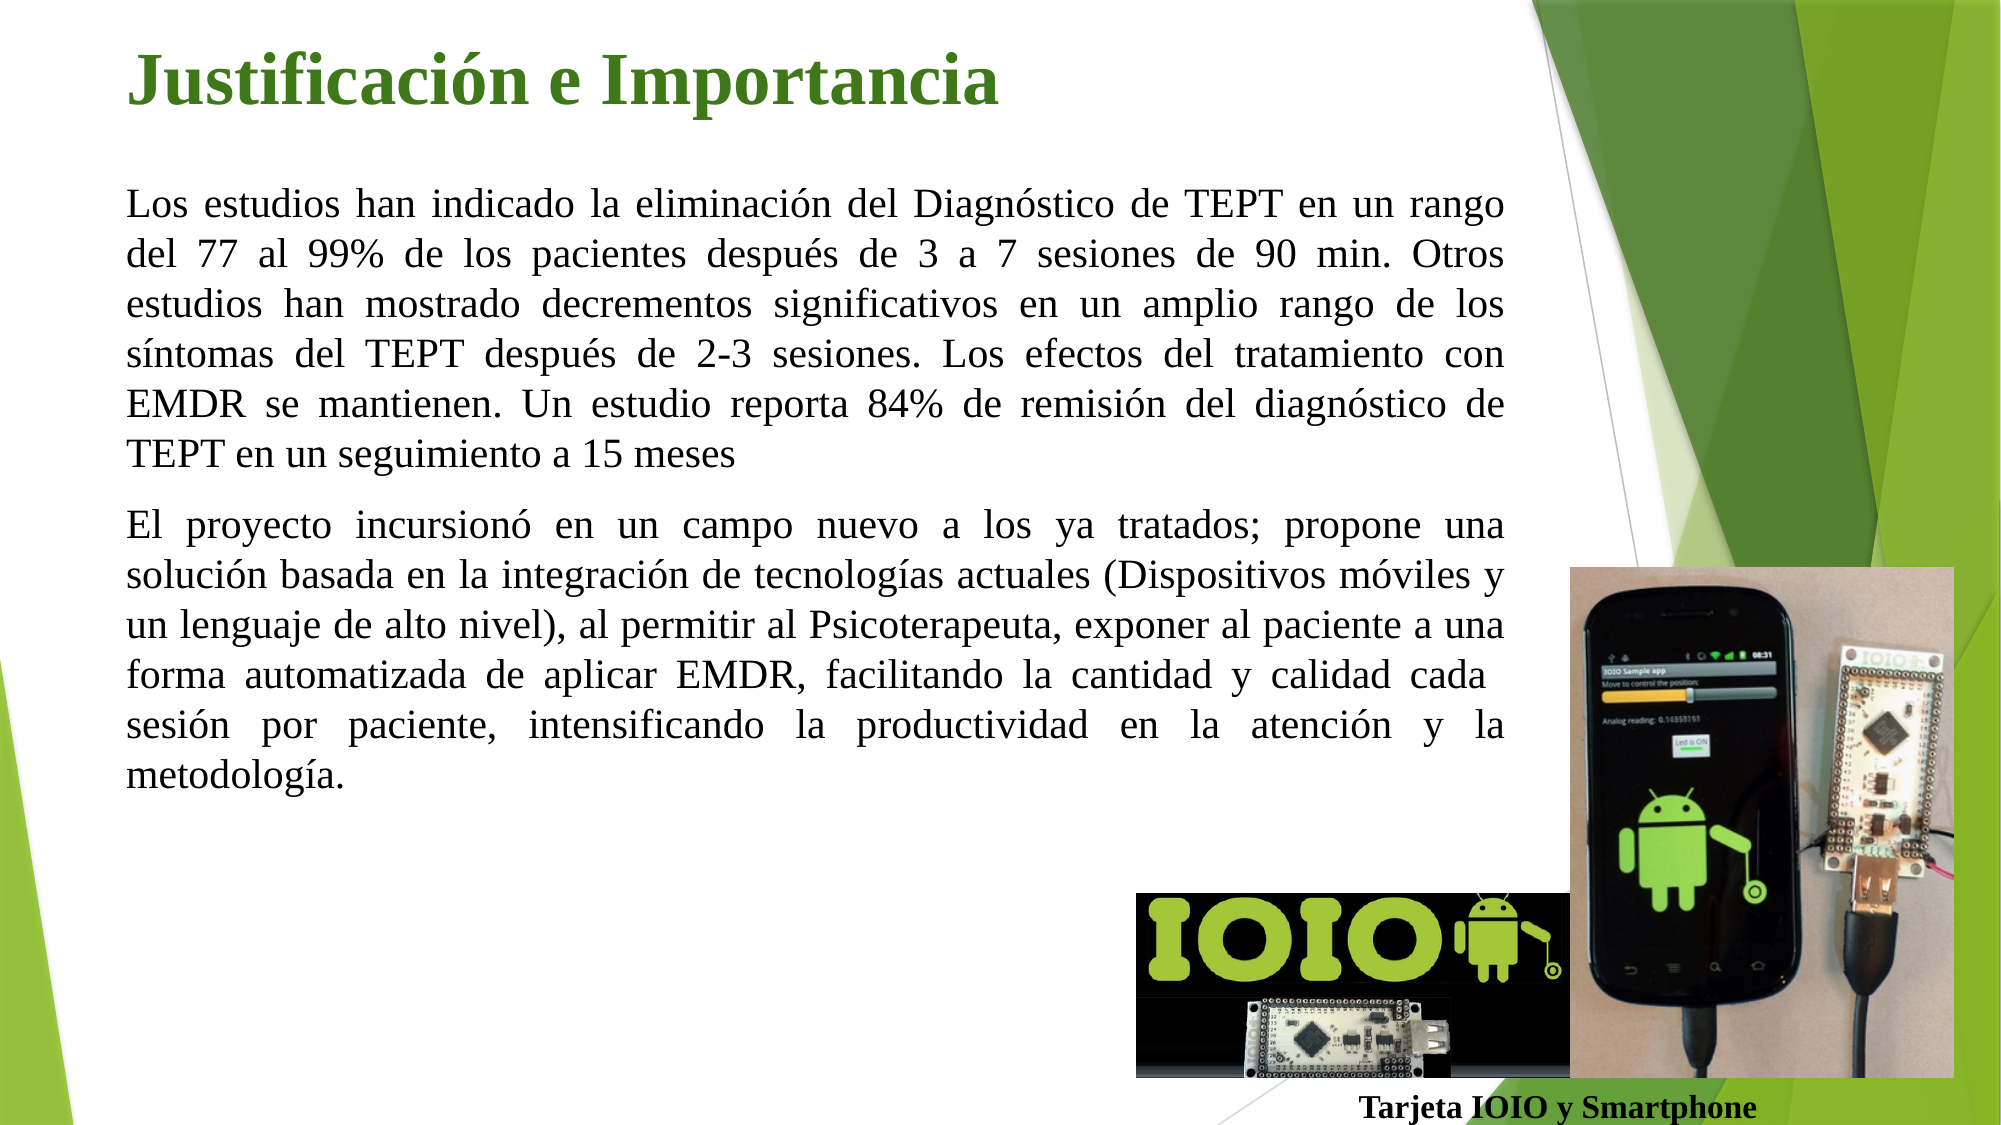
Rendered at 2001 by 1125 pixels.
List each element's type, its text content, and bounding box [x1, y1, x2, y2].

title Justificación e Importancia [111, 21, 1522, 139]
picture [1136, 567, 1955, 1079]
text_box Tarjeta IOIO y Smartphone [1116, 1077, 2000, 1125]
list Los estudios han indicado la eliminación del Diagnóstico de TEPT en un rango del 77 al 99% de los pacientes después de 3 a 7 sesiones de 90 min. Otros estudios han mostrado decrementos significativos en un amplio rango de los síntomas del TEPT después de 2-3 sesiones. Los efectos del tratamiento con EMDR se mantienen. Un estudio reporta 84% de remisión del diagnóstico de TEPT en un seguimiento a 15 meses El proyecto incursionó en un campo nuevo a los ya tratados; propone una solución basada en la integración de tecnologías actuales (Dispositivos móviles y un lenguaje de alto nivel), al permitir al Psicoterapeuta, exponer al paciente a una forma automatizada de aplicar EMDR, facilitando la cantidad y calidad cada sesión por paciente, intensificando la productividad en la atención y la metodología. [111, 168, 1522, 805]
